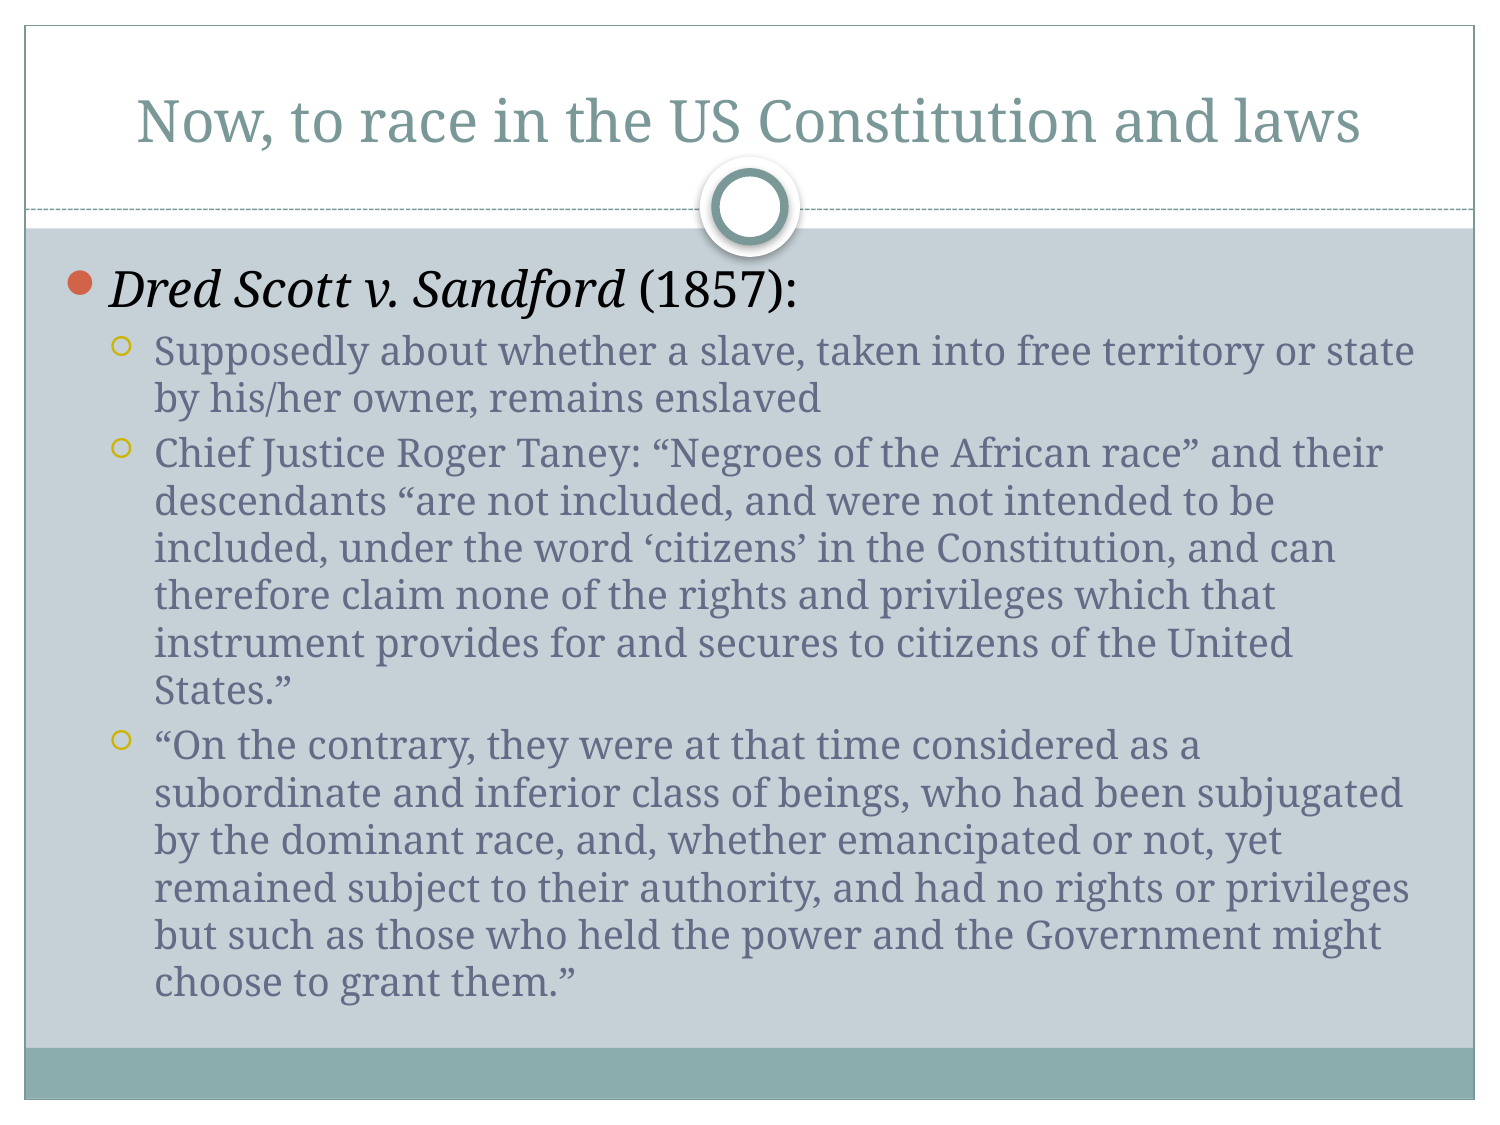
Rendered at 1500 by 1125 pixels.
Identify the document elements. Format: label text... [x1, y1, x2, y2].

title Now, to race in the US Constitution and laws [49, 37, 1450, 162]
list Dred Scott v. Sandford (1857): Supposedly about whether a slave, taken into free territory or state by his/her owner, remains enslaved Chief Justice Roger Taney: “Negroes of the African race” and their descendants “are not included, and were not intended to be included, under the word ‘citizens’ in the Constitution, and can therefore claim none of the rights and privileges which that instrument provides for and secures to citizens of the United States.” “On the contrary, they were at that time considered as a subordinate and inferior class of beings, who had been subjugated by the dominant race, and, whether emancipated or not, yet remained subject to their authority, and had no rights or privileges but such as those who held the power and the Government might choose to grant them.” [49, 250, 1445, 1039]
